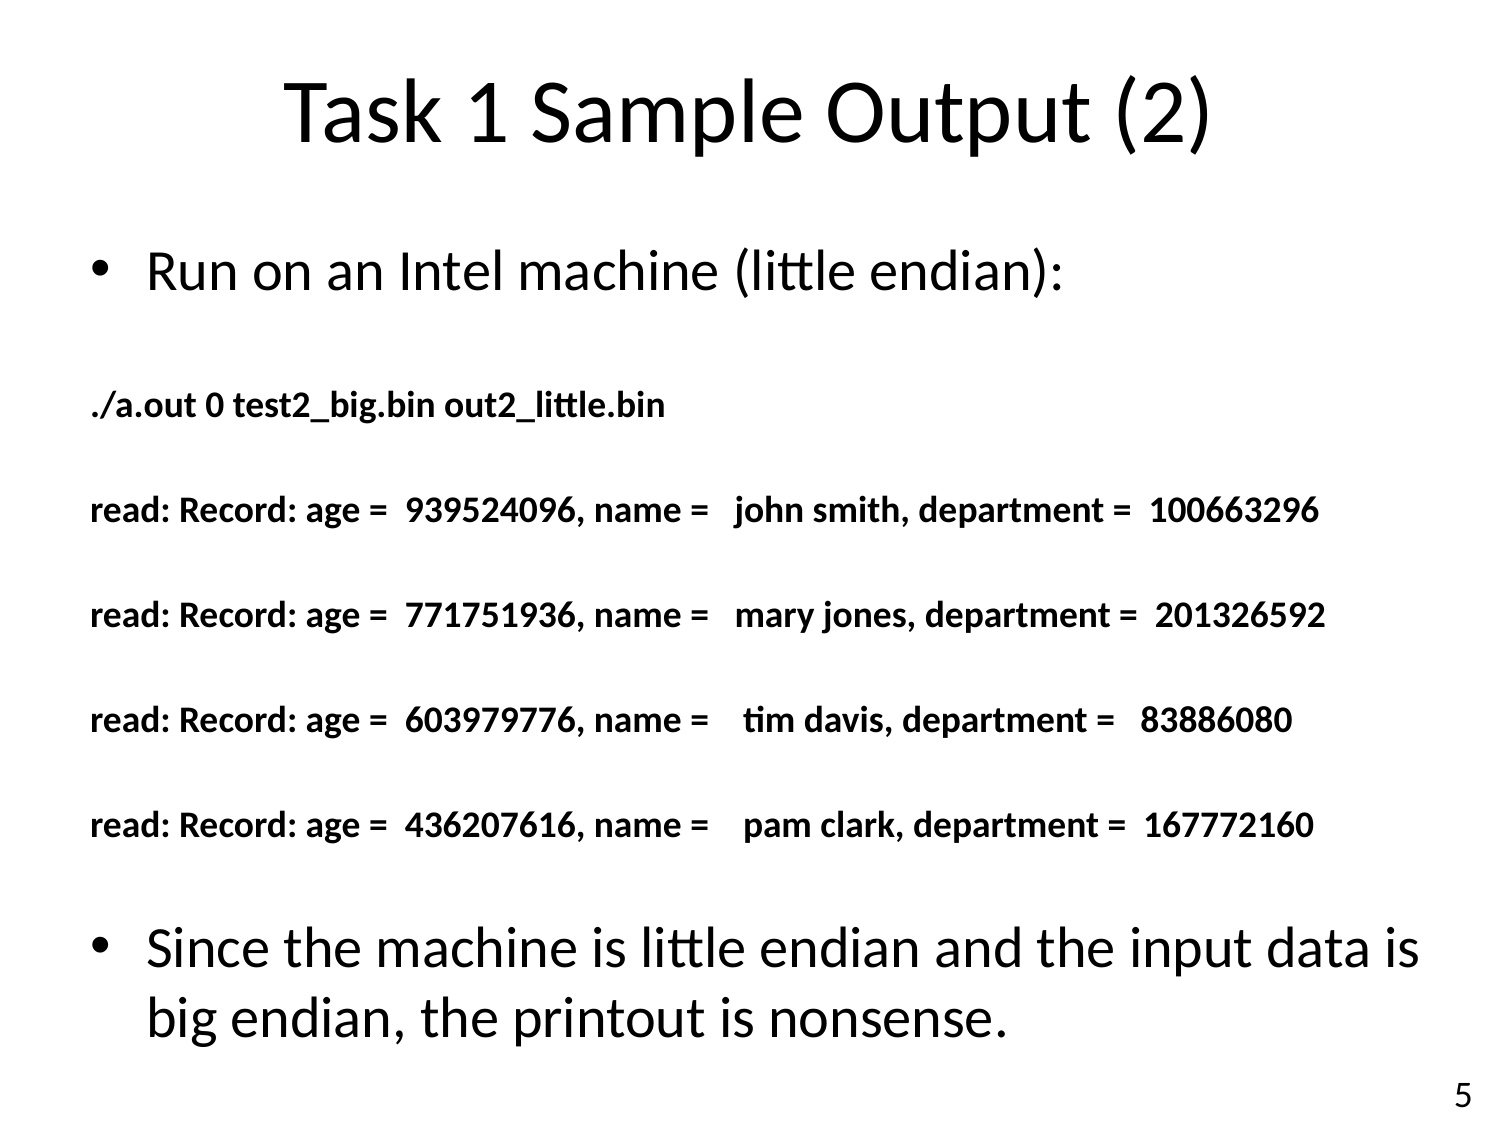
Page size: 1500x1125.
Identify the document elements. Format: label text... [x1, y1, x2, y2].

title Task 1 Sample Output (2) [75, 12, 1425, 200]
slide_number 5 [1137, 1062, 1488, 1123]
list Run on an Intel machine (little endian): ./a.out 0 test2_big.bin out2_little.bin read: Record: age = 939524096, name = john smith, department = 100663296 read: Record: age = 771751936, name = mary jones, department = 201326592 read: Record: age = 603979776, name = tim davis, department = 83886080 read: Record: age = 436207616, name = pam clark, department = 167772160 Since the machine is little endian and the input data is big endian, the printout is nonsense. [75, 224, 1438, 1050]
